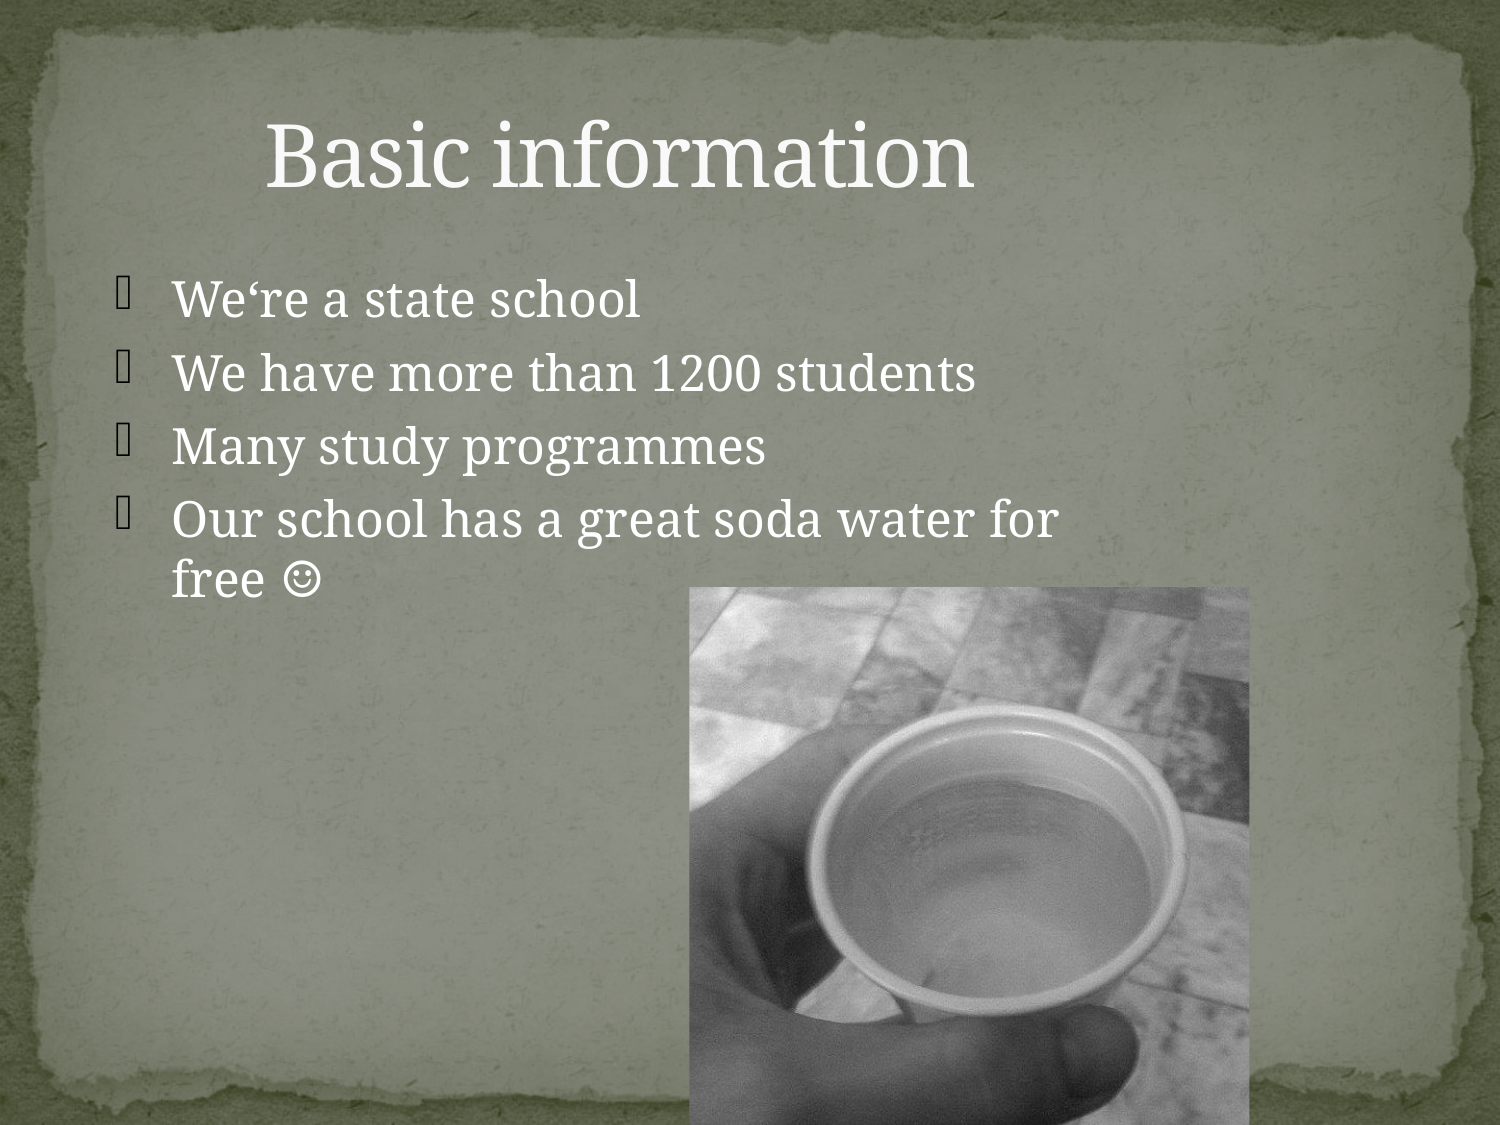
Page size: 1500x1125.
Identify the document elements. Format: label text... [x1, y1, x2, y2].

list We‘re a state school We have more than 1200 students Many study programmes Our school has a great soda water for free ☺ [99, 260, 1142, 898]
title Basic information [99, 43, 1142, 260]
picture [689, 587, 1250, 1125]
